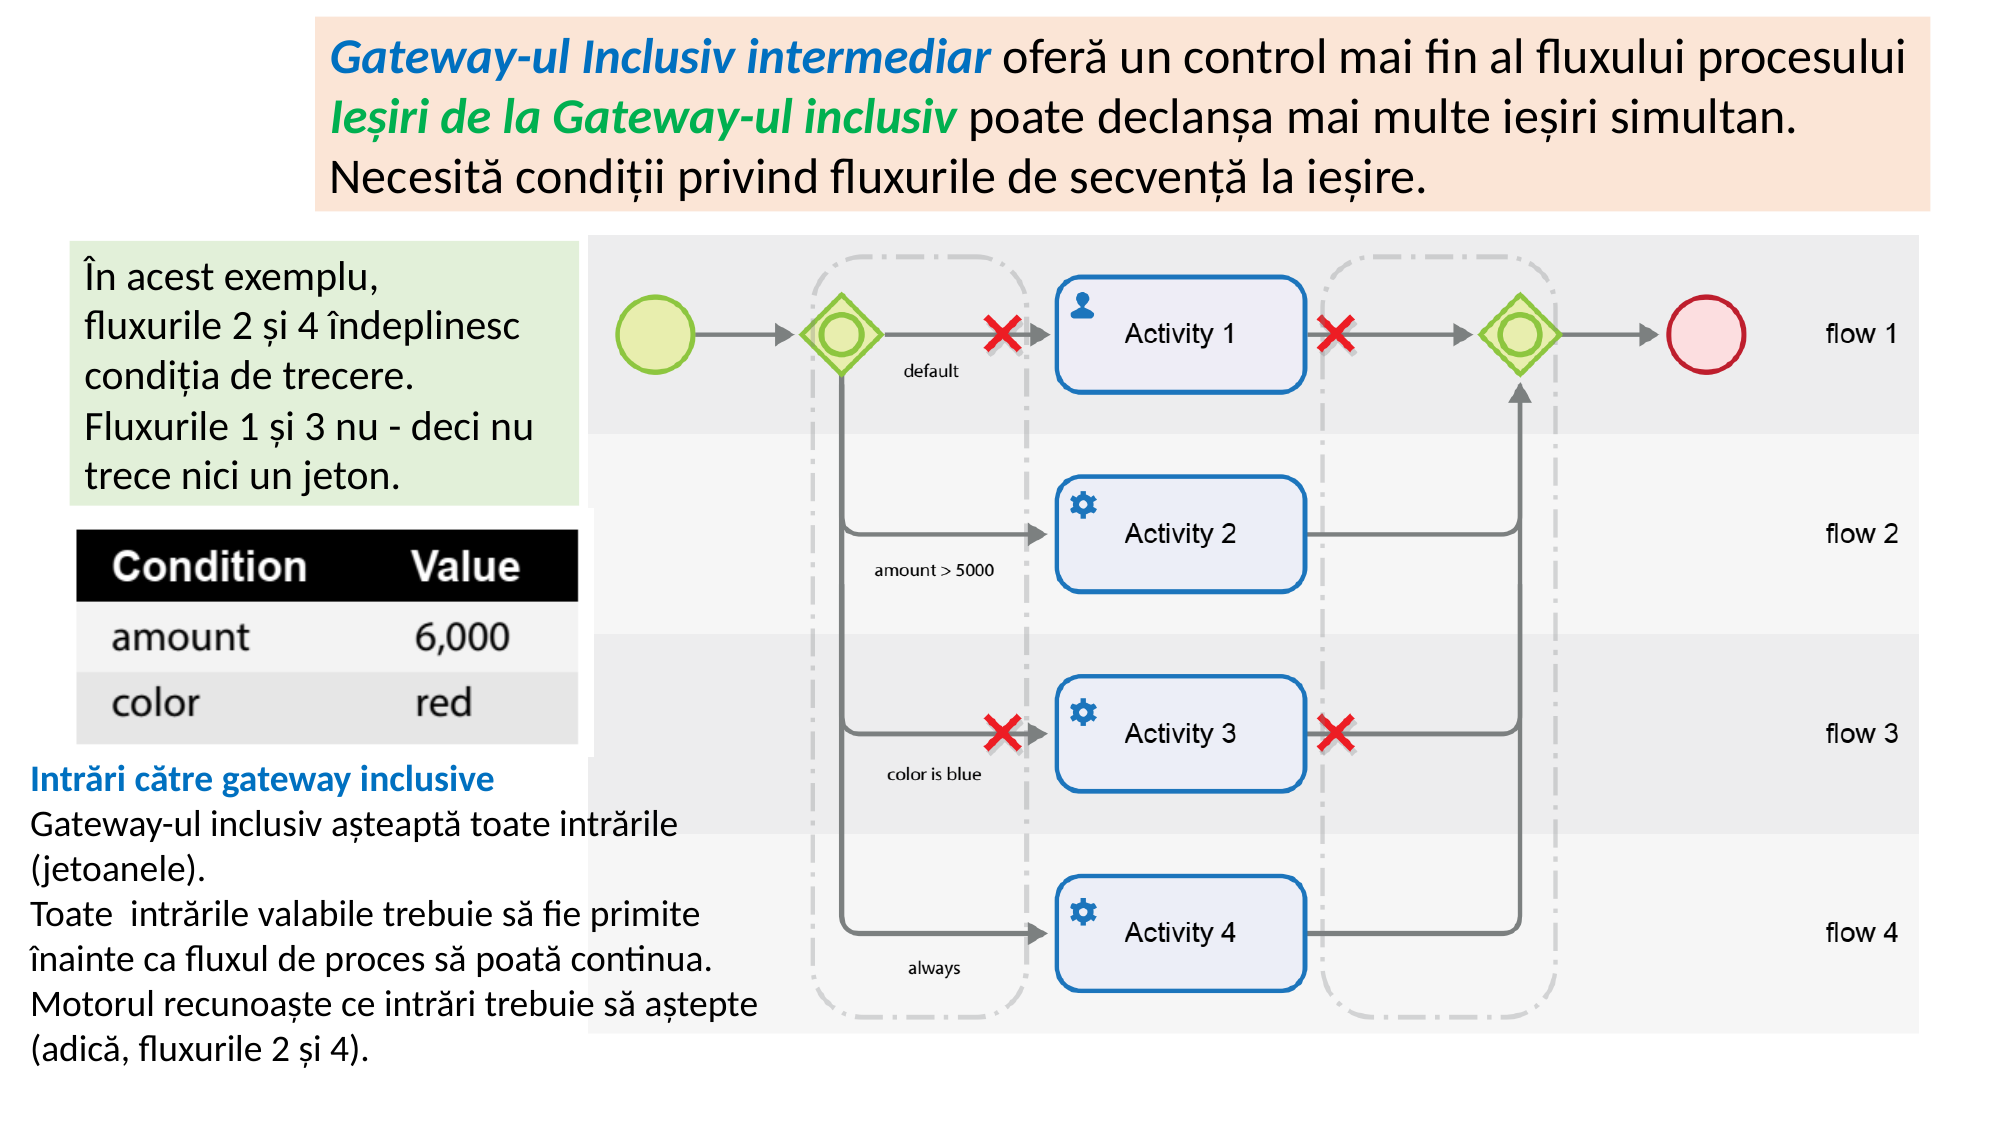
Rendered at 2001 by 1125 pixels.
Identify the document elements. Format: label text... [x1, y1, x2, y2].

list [579, 225, 1931, 1047]
text_box În acest exemplu, fluxurile 2 și 4 îndeplinesc condiția de trecere. Fluxurile 1 și 3 nu - deci nu trece nici un jeton. [69, 240, 579, 506]
text_box Gateway-ul Inclusiv intermediar oferă un control mai fin al fluxului procesului Ieșiri de la Gateway-ul inclusiv poate declanșa mai multe ieșiri simultan. Necesită condiții privind fluxurile de secvență la ieșire. [315, 16, 1931, 212]
picture [36, 508, 594, 757]
text_box Intrări către gateway inclusive Gateway-ul inclusiv așteaptă toate intrările (jetoanele). Toate intrările valabile trebuie să fie primite înainte ca fluxul de proces să poată continua. Motorul recunoaște ce intrări trebuie să aștepte (adică, fluxurile 2 și 4). [15, 746, 813, 1076]
